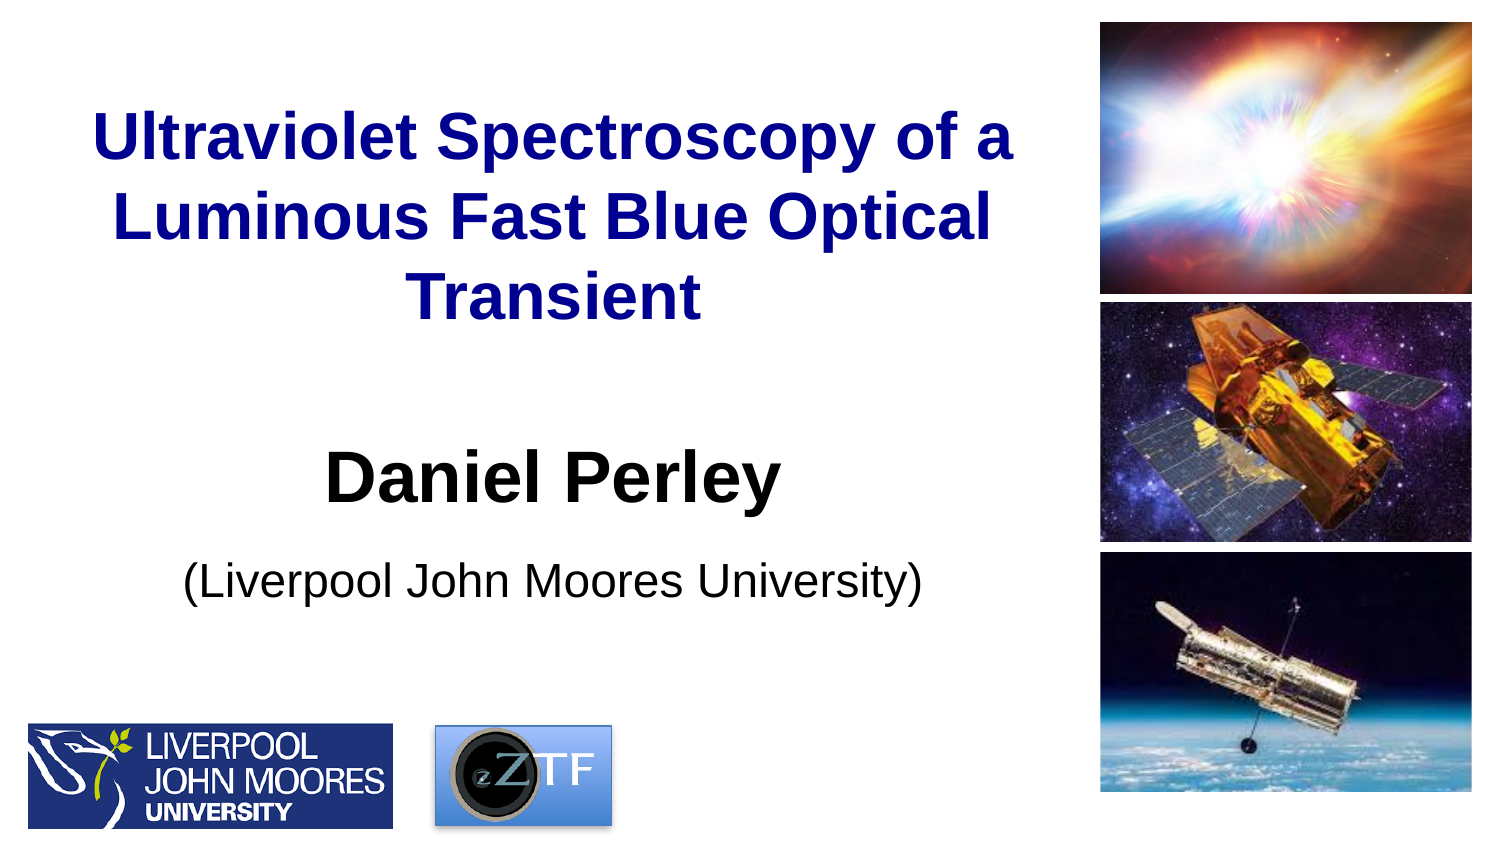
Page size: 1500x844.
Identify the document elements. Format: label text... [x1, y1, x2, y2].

picture [1099, 22, 1472, 294]
text_box [599, 725, 612, 826]
title Ultraviolet Spectroscopy of a Luminous Fast Blue Optical Transient [63, 48, 1044, 378]
subtitle Daniel Perley (Liverpool John Moores University) [166, 422, 941, 628]
picture [28, 723, 393, 829]
picture [447, 725, 597, 824]
picture [1099, 301, 1472, 542]
text_box [435, 725, 444, 826]
picture [1099, 551, 1472, 792]
